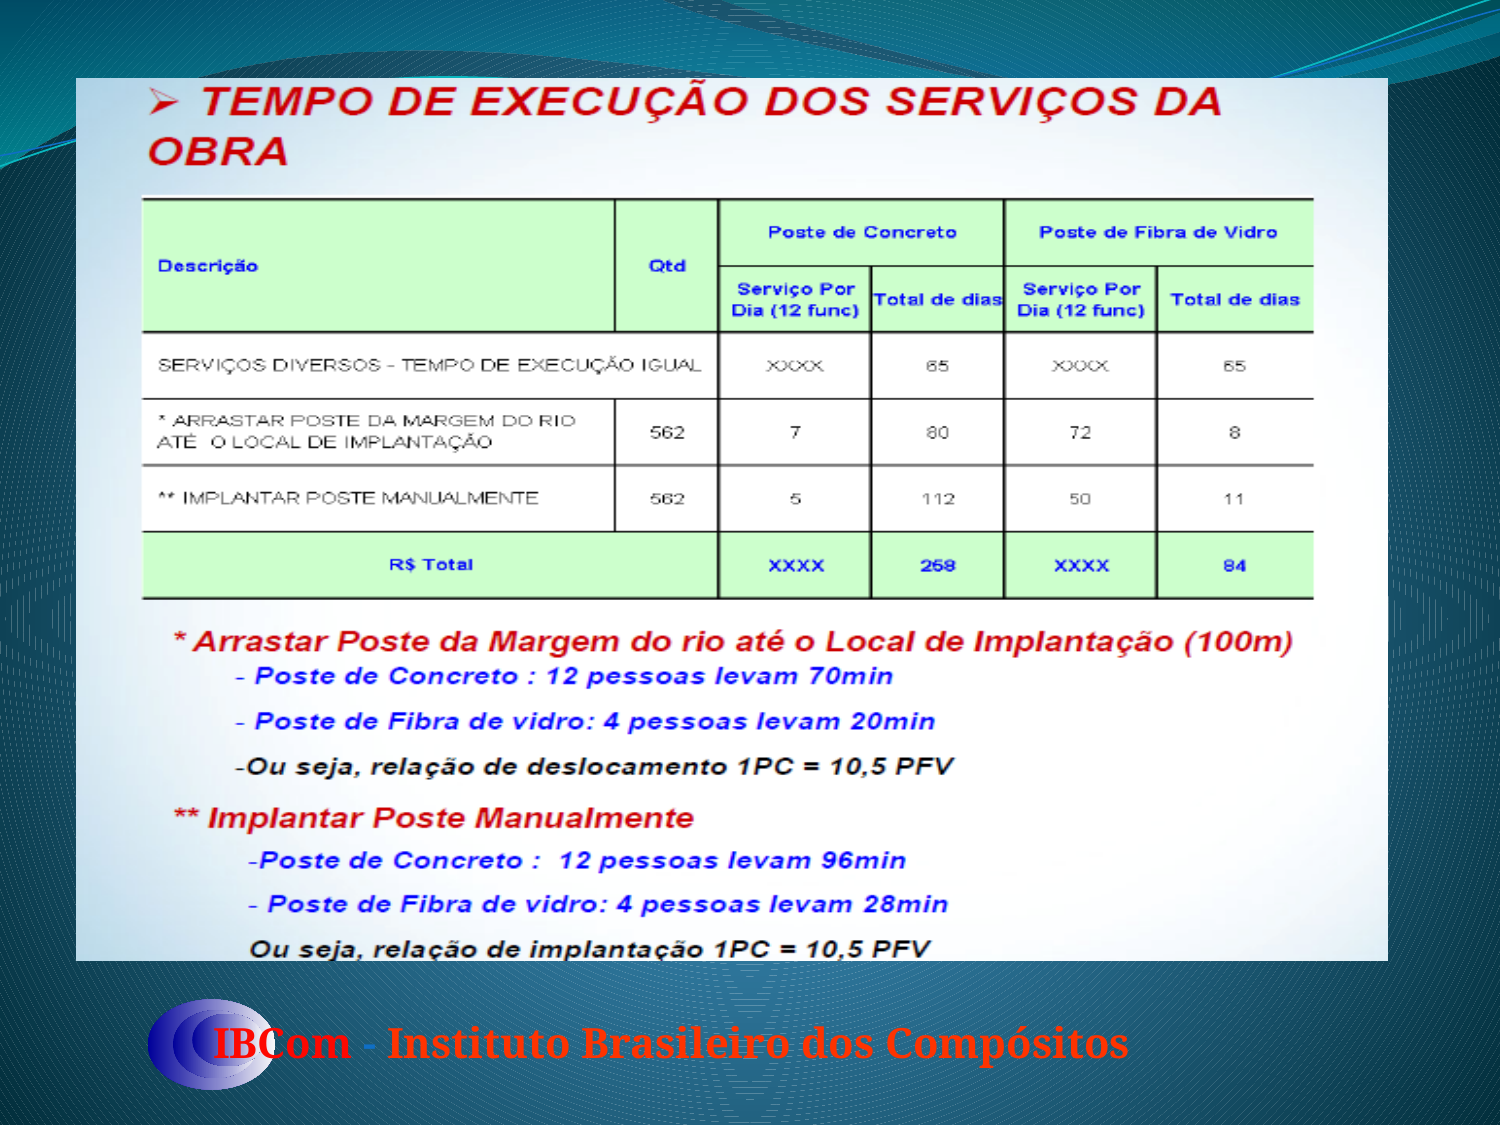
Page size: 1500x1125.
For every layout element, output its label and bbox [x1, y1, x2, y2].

text_box [147, 999, 1186, 1090]
picture [73, 75, 1390, 962]
